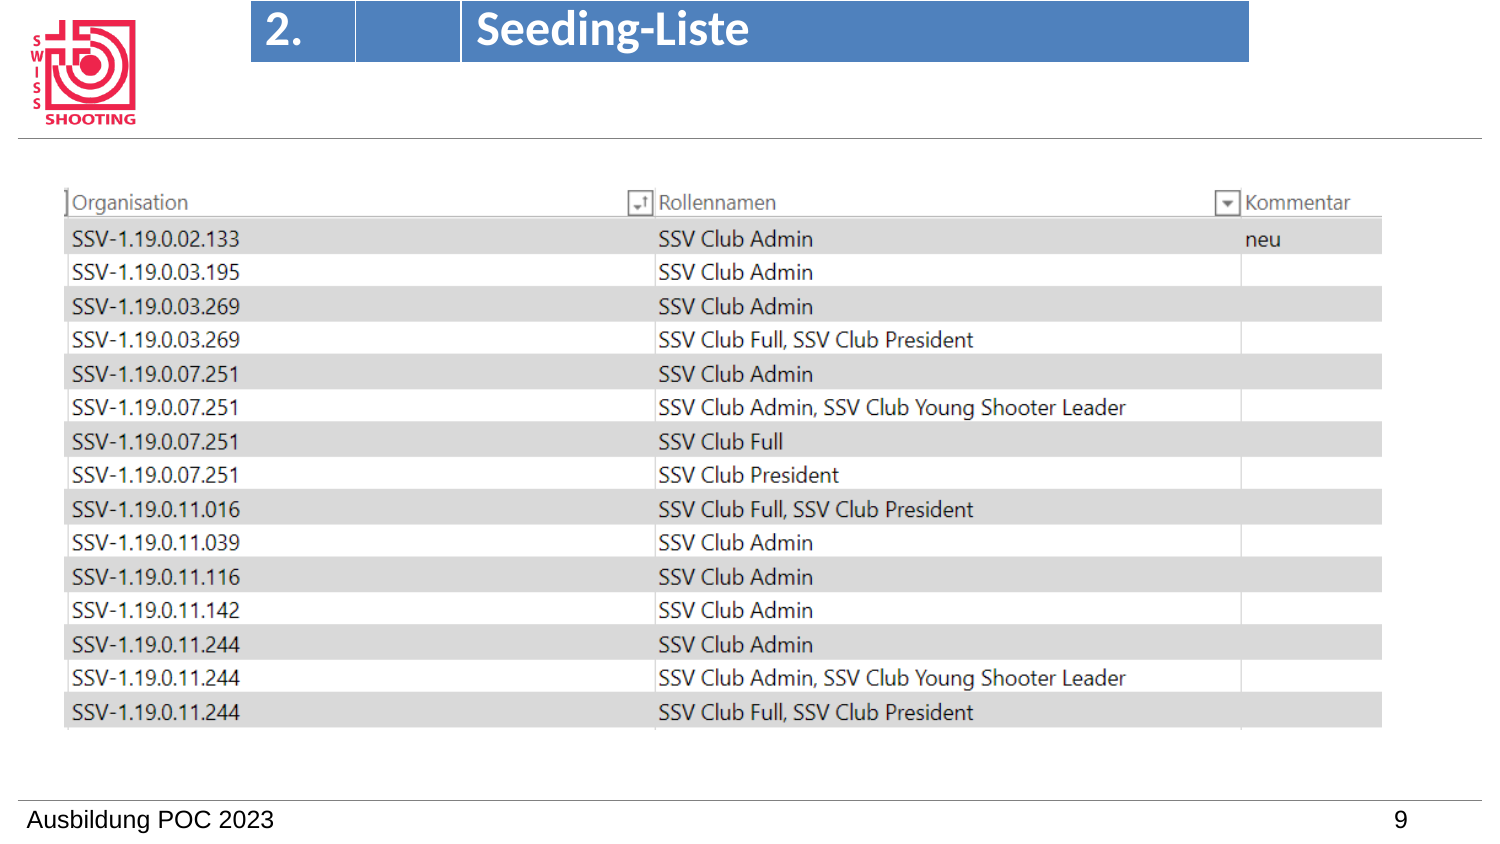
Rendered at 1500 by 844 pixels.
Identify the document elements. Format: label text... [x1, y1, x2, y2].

table_header Seeding-Liste [462, 1, 1249, 62]
picture [64, 173, 1383, 731]
picture [29, 20, 136, 128]
table_header 2. [251, 1, 355, 62]
table_header [356, 1, 460, 62]
